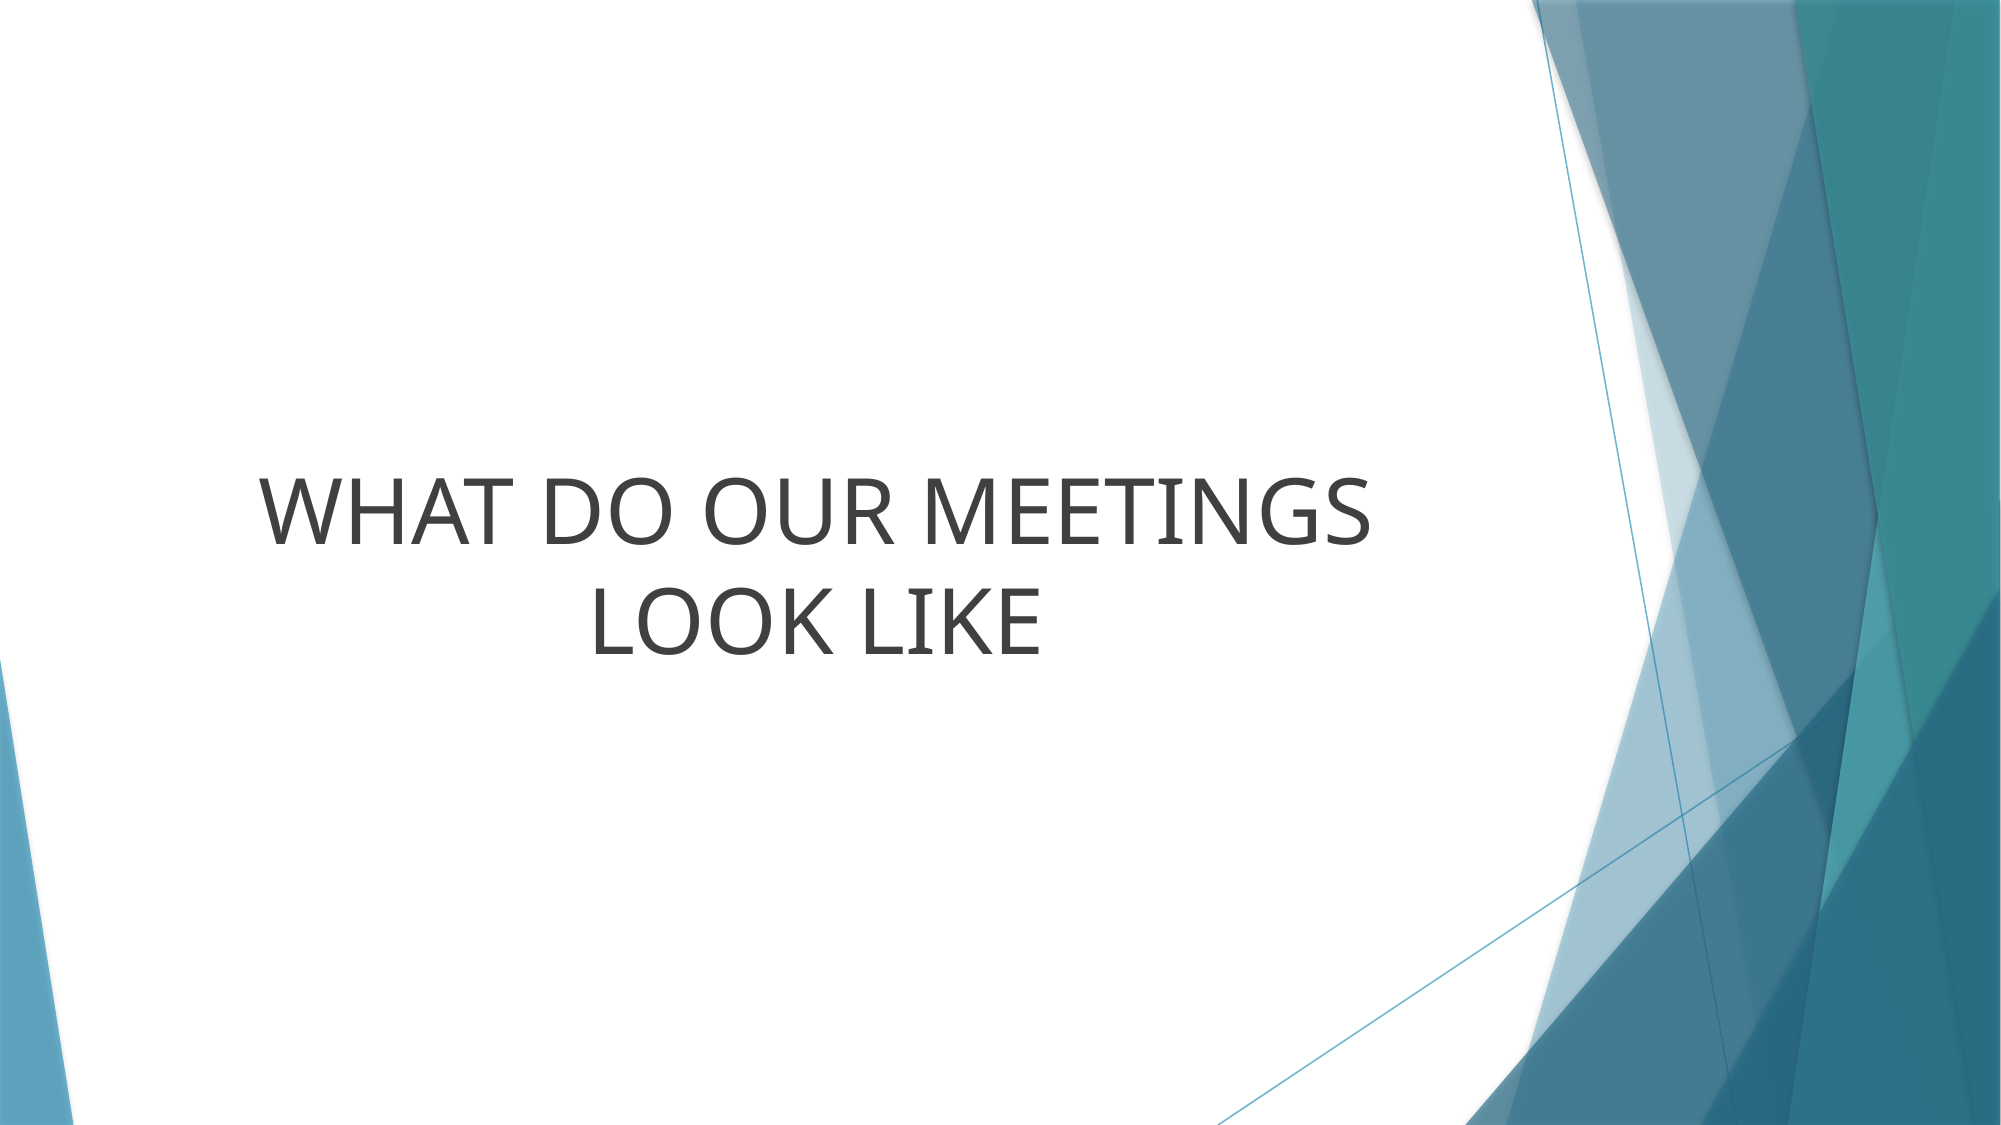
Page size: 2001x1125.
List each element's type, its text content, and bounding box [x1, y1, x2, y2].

list WHAT DO OUR MEETINGS LOOK LIKE [111, 244, 1522, 881]
